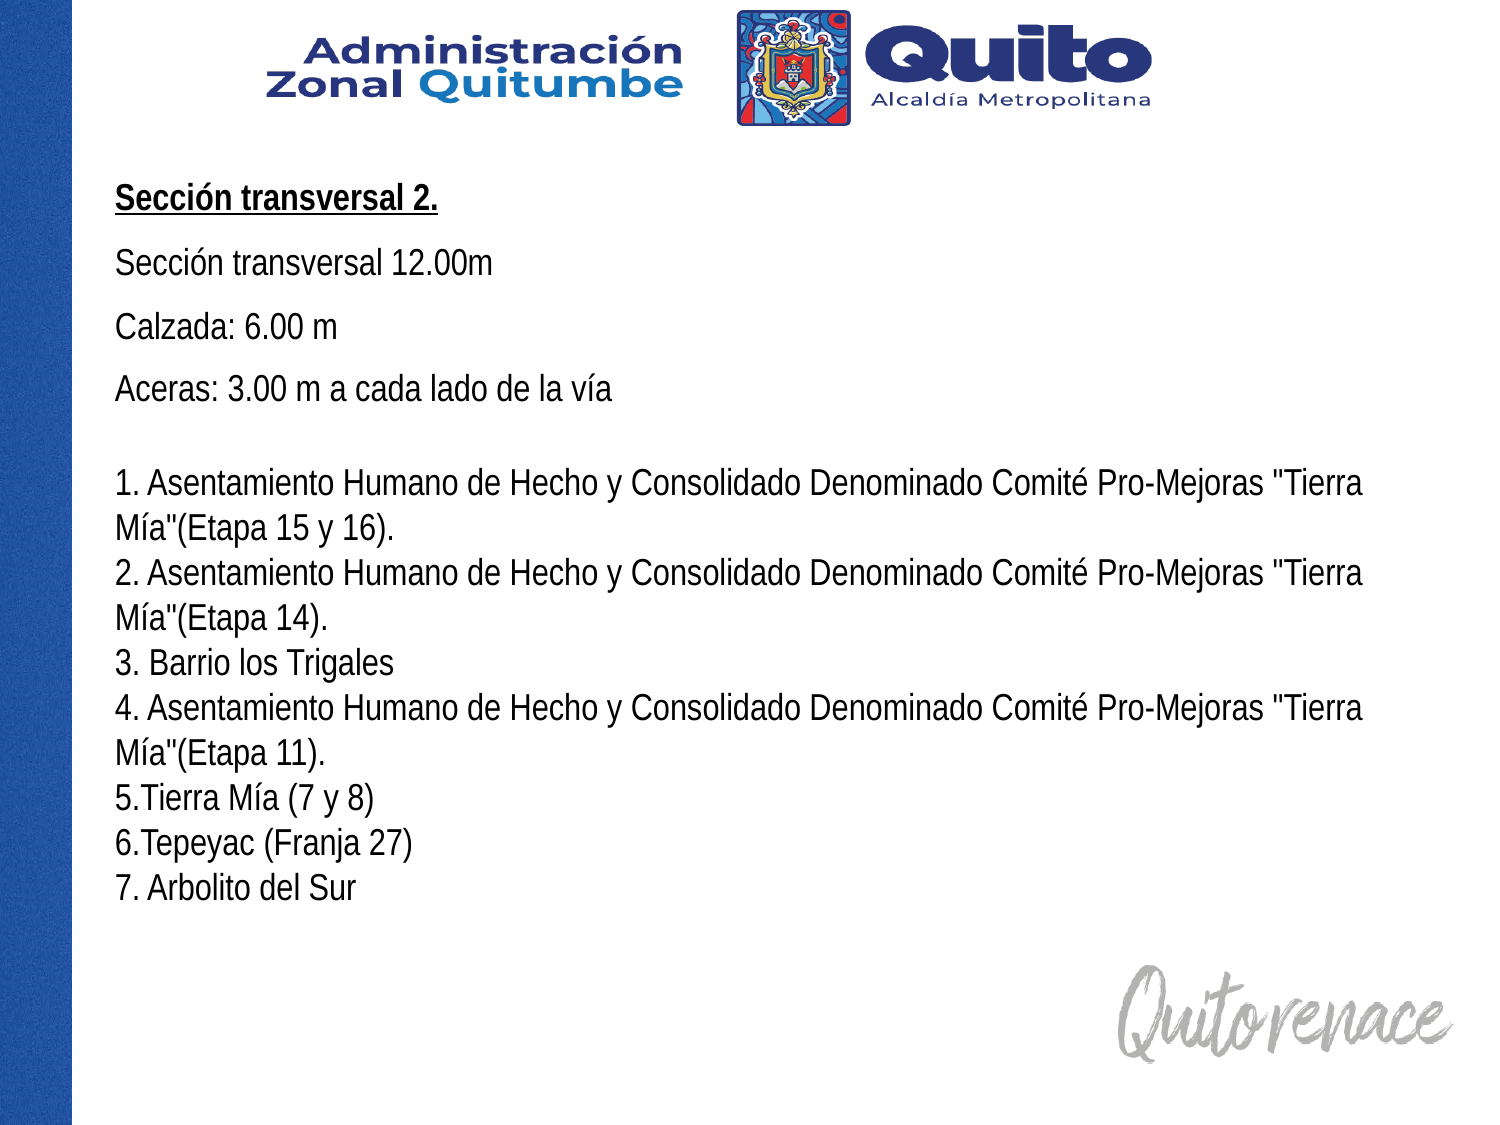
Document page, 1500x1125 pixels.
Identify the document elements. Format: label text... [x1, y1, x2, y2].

picture [1116, 964, 1454, 1065]
picture [265, 9, 1152, 126]
text_box Sección transversal 2. Sección transversal 12.00m Calzada: 6.00 m Aceras: 3.00 m a cada lado de la vía [100, 162, 851, 417]
picture [0, 0, 72, 1125]
text_box 1. Asentamiento Humano de Hecho y Consolidado Denominado Comité Pro-Mejoras "Tierra Mía"(Etapa 15 y 16). 2. Asentamiento Humano de Hecho y Consolidado Denominado Comité Pro-Mejoras "Tierra Mía"(Etapa 14). 3. Barrio los Trigales 4. Asentamiento Humano de Hecho y Consolidado Denominado Comité Pro-Mejoras "Tierra Mía"(Etapa 11). 5.Tierra Mía (7 y 8) 6.Tepeyac (Franja 27) 7. Arbolito del Sur [100, 450, 1471, 961]
